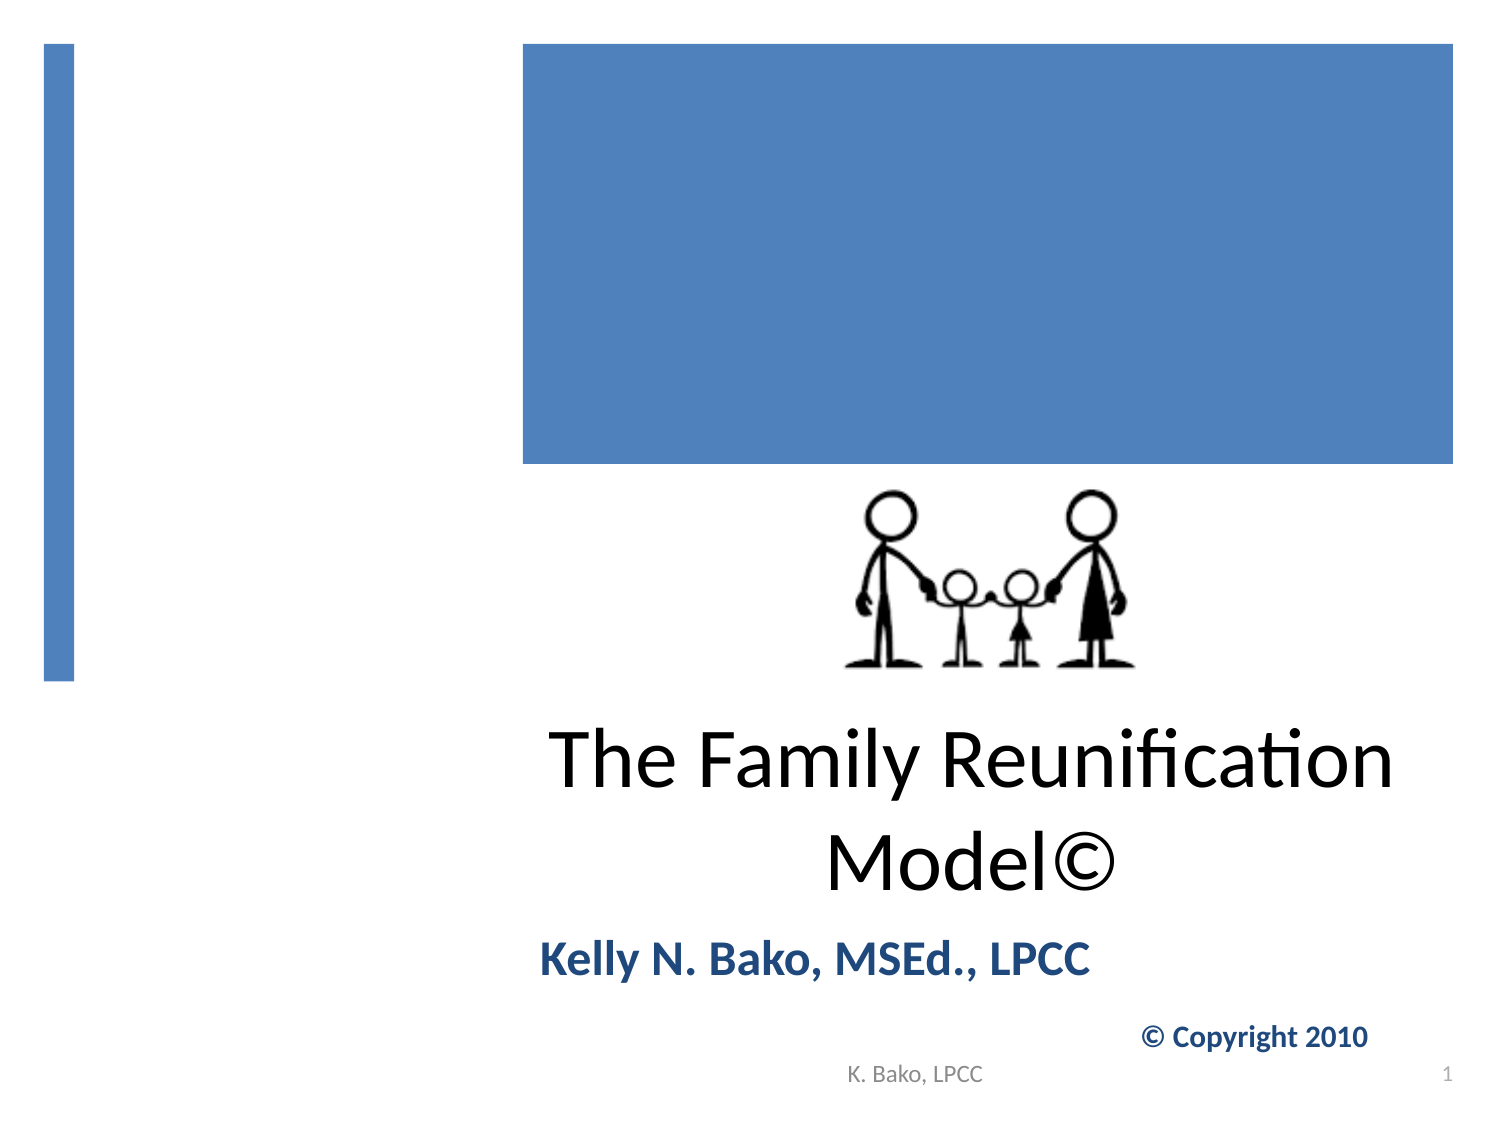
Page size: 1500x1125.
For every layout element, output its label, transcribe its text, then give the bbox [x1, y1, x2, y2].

title The Family Reunification Model© [525, 690, 1421, 924]
footer K. Bako, LPCC [527, 1042, 1304, 1103]
slide_number 1 [1355, 1042, 1469, 1103]
subtitle Kelly N. Bako, MSEd., LPCC © Copyright 2010 [525, 924, 1421, 1063]
picture [524, 471, 1452, 683]
